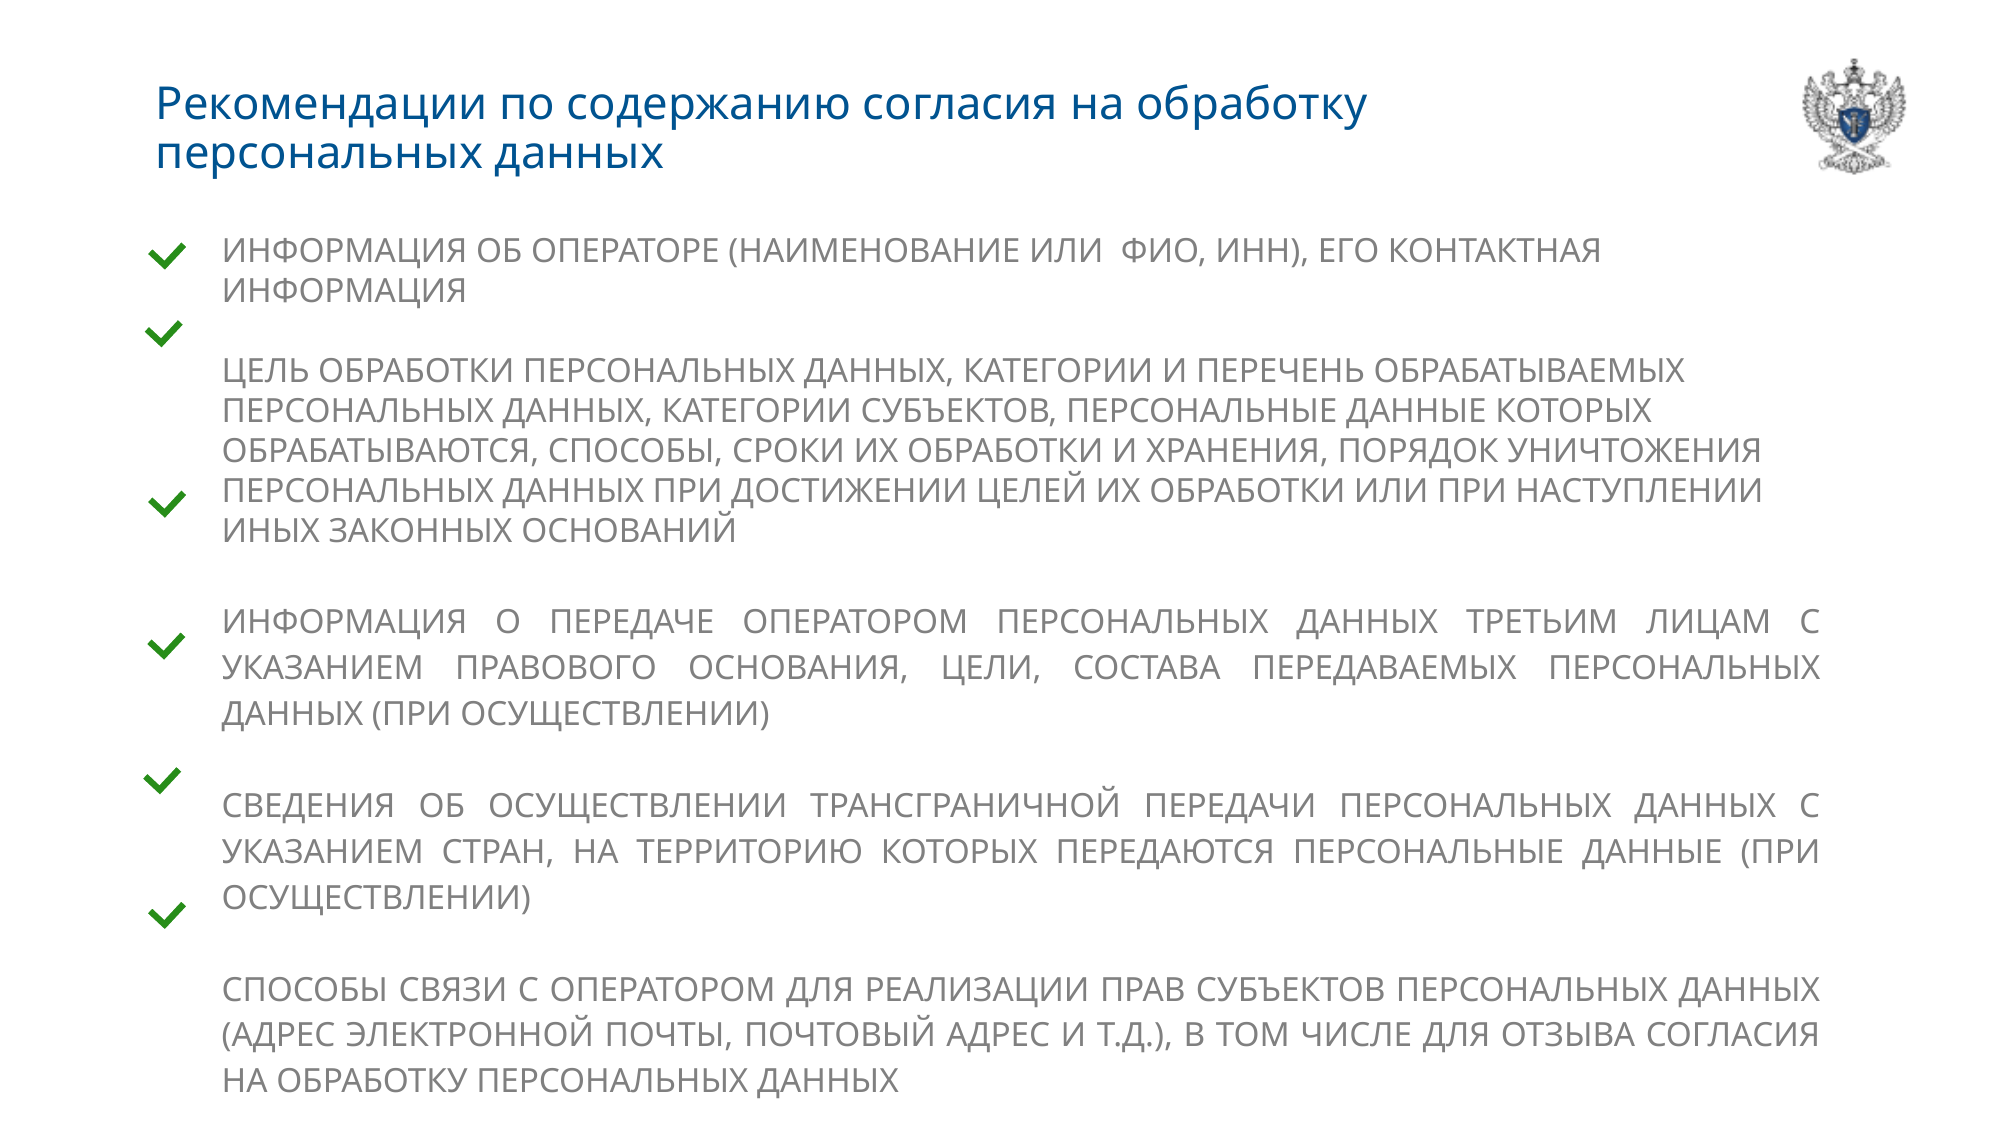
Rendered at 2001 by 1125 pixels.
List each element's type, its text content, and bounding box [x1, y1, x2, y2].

text_box [140, 315, 188, 352]
text_box [143, 897, 191, 934]
text_box Рекомендации по содержанию согласия на обработку персональных данных [140, 72, 1713, 187]
text_box [143, 237, 191, 275]
text_box [143, 485, 191, 523]
picture [1770, 52, 1940, 182]
text_box ИНФОРМАЦИЯ ОБ ОПЕРАТОРЕ (НАИМЕНОВАНИЕ ИЛИ ФИО, ИНН), ЕГО КОНТАКТНАЯ ИНФОРМАЦИЯ ЦЕЛЬ ОБРАБОТКИ ПЕРСОНАЛЬНЫХ ДАННЫХ, КАТЕГОРИИ И ПЕРЕЧЕНЬ ОБРАБАТЫВАЕМЫХ ПЕРСОНАЛЬНЫХ ДАННЫХ, КАТЕГОРИИ СУБЪЕКТОВ, ПЕРСОНАЛЬНЫЕ ДАННЫЕ КОТОРЫХ ОБРАБАТЫВАЮТСЯ, СПОСОБЫ, СРОКИ ИХ ОБРАБОТКИ И ХРАНЕНИЯ, ПОРЯДОК УНИЧТОЖЕНИЯ ПЕРСОНАЛЬНЫХ ДАННЫХ ПРИ ДОСТИЖЕНИИ ЦЕЛЕЙ ИХ ОБРАБОТКИ ИЛИ ПРИ НАСТУПЛЕНИИ ИНЫХ ЗАКОННЫХ ОСНОВАНИЙ ИНФОРМАЦИЯ О ПЕРЕДАЧЕ ОПЕРАТОРОМ ПЕРСОНАЛЬНЫХ ДАННЫХ ТРЕТЬИМ ЛИЦАМ С УКАЗАНИЕМ ПРАВОВОГО ОСНОВАНИЯ, ЦЕЛИ, СОСТАВА ПЕРЕДАВАЕМЫХ ПЕРСОНАЛЬНЫХ ДАННЫХ (ПРИ ОСУЩЕСТВЛЕНИИ) СВЕДЕНИЯ ОБ ОСУЩЕСТВЛЕНИИ ТРАНСГРАНИЧНОЙ ПЕРЕДАЧИ ПЕРСОНАЛЬНЫХ ДАННЫХ С УКАЗАНИЕМ СТРАН, НА ТЕРРИТОРИЮ КОТОРЫХ ПЕРЕДАЮТСЯ ПЕРСОНАЛЬНЫЕ ДАННЫЕ (ПРИ ОСУЩЕСТВЛЕНИИ) СПОСОБЫ СВЯЗИ С ОПЕРАТОРОМ ДЛЯ РЕАЛИЗАЦИИ ПРАВ СУБЪЕКТОВ ПЕРСОНАЛЬНЫХ ДАННЫХ (АДРЕС ЭЛЕКТРОННОЙ ПОЧТЫ, ПОЧТОВЫЙ АДРЕС И Т.Д.), В ТОМ ЧИСЛЕ ДЛЯ ОТЗЫВА СОГЛАСИЯ НА ОБРАБОТКУ ПЕРСОНАЛЬНЫХ ДАННЫХ ССЫЛКА НА ПОЛИТИКУ КОНФИДЕНЦИАЛЬНОСТИ ОПЕРАТОРА [206, 222, 1838, 1125]
text_box [138, 762, 186, 799]
text_box [142, 627, 190, 665]
